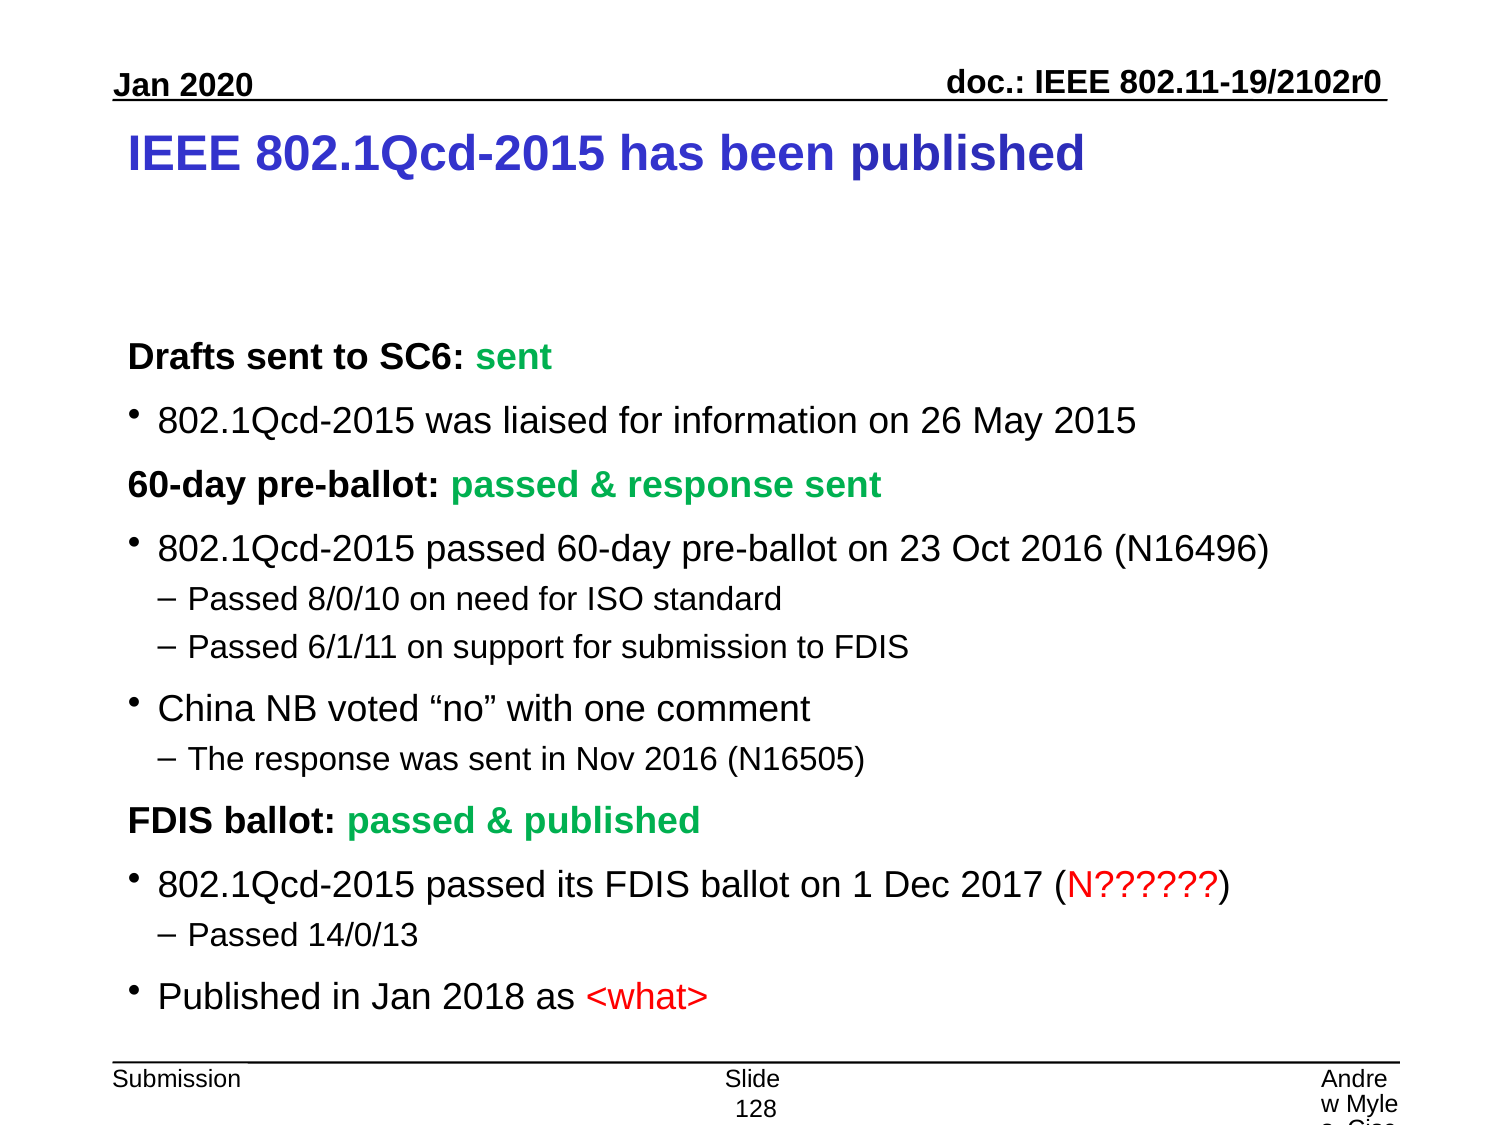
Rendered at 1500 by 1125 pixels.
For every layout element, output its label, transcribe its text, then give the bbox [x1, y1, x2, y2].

footer Andrew Myles, Cisco [1320, 1061, 1402, 1093]
list Drafts sent to SC6: sent 802.1Qcd-2015 was liaised for information on 26 May 2015 60-day pre-ballot: passed & response sent 802.1Qcd-2015 passed 60-day pre-ballot on 23 Oct 2016 (N16496) Passed 8/0/10 on need for ISO standard Passed 6/1/11 on support for submission to FDIS China NB voted “no” with one comment The response was sent in Nov 2016 (N16505) FDIS ballot: passed & published 802.1Qcd-2015 passed its FDIS ballot on 1 Dec 2017 (N??????) Passed 14/0/13 Published in Jan 2018 as <what> [112, 324, 1388, 1000]
slide_number Slide 128 [709, 1061, 803, 1093]
title IEEE 802.1Qcd-2015 has been published [112, 112, 1388, 288]
